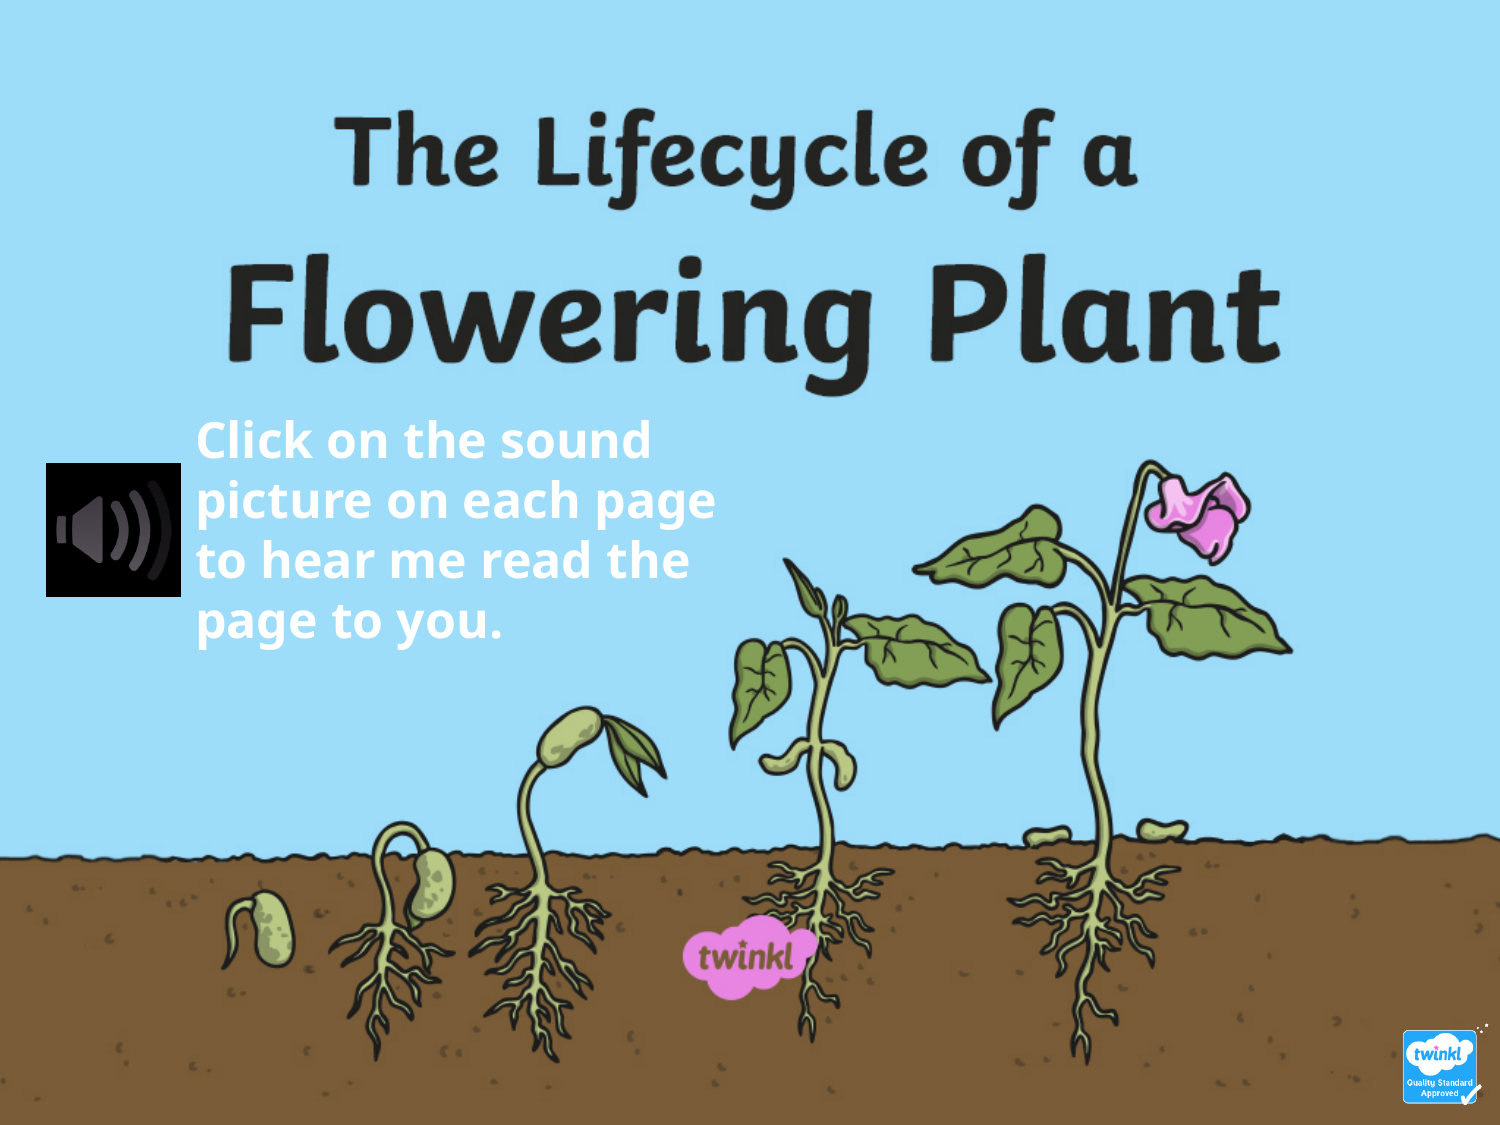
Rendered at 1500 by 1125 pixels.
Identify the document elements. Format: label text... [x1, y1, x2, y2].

picture [0, 0, 1500, 1125]
text_box Click on the sound picture on each page to hear me read the page to you. [180, 401, 744, 656]
